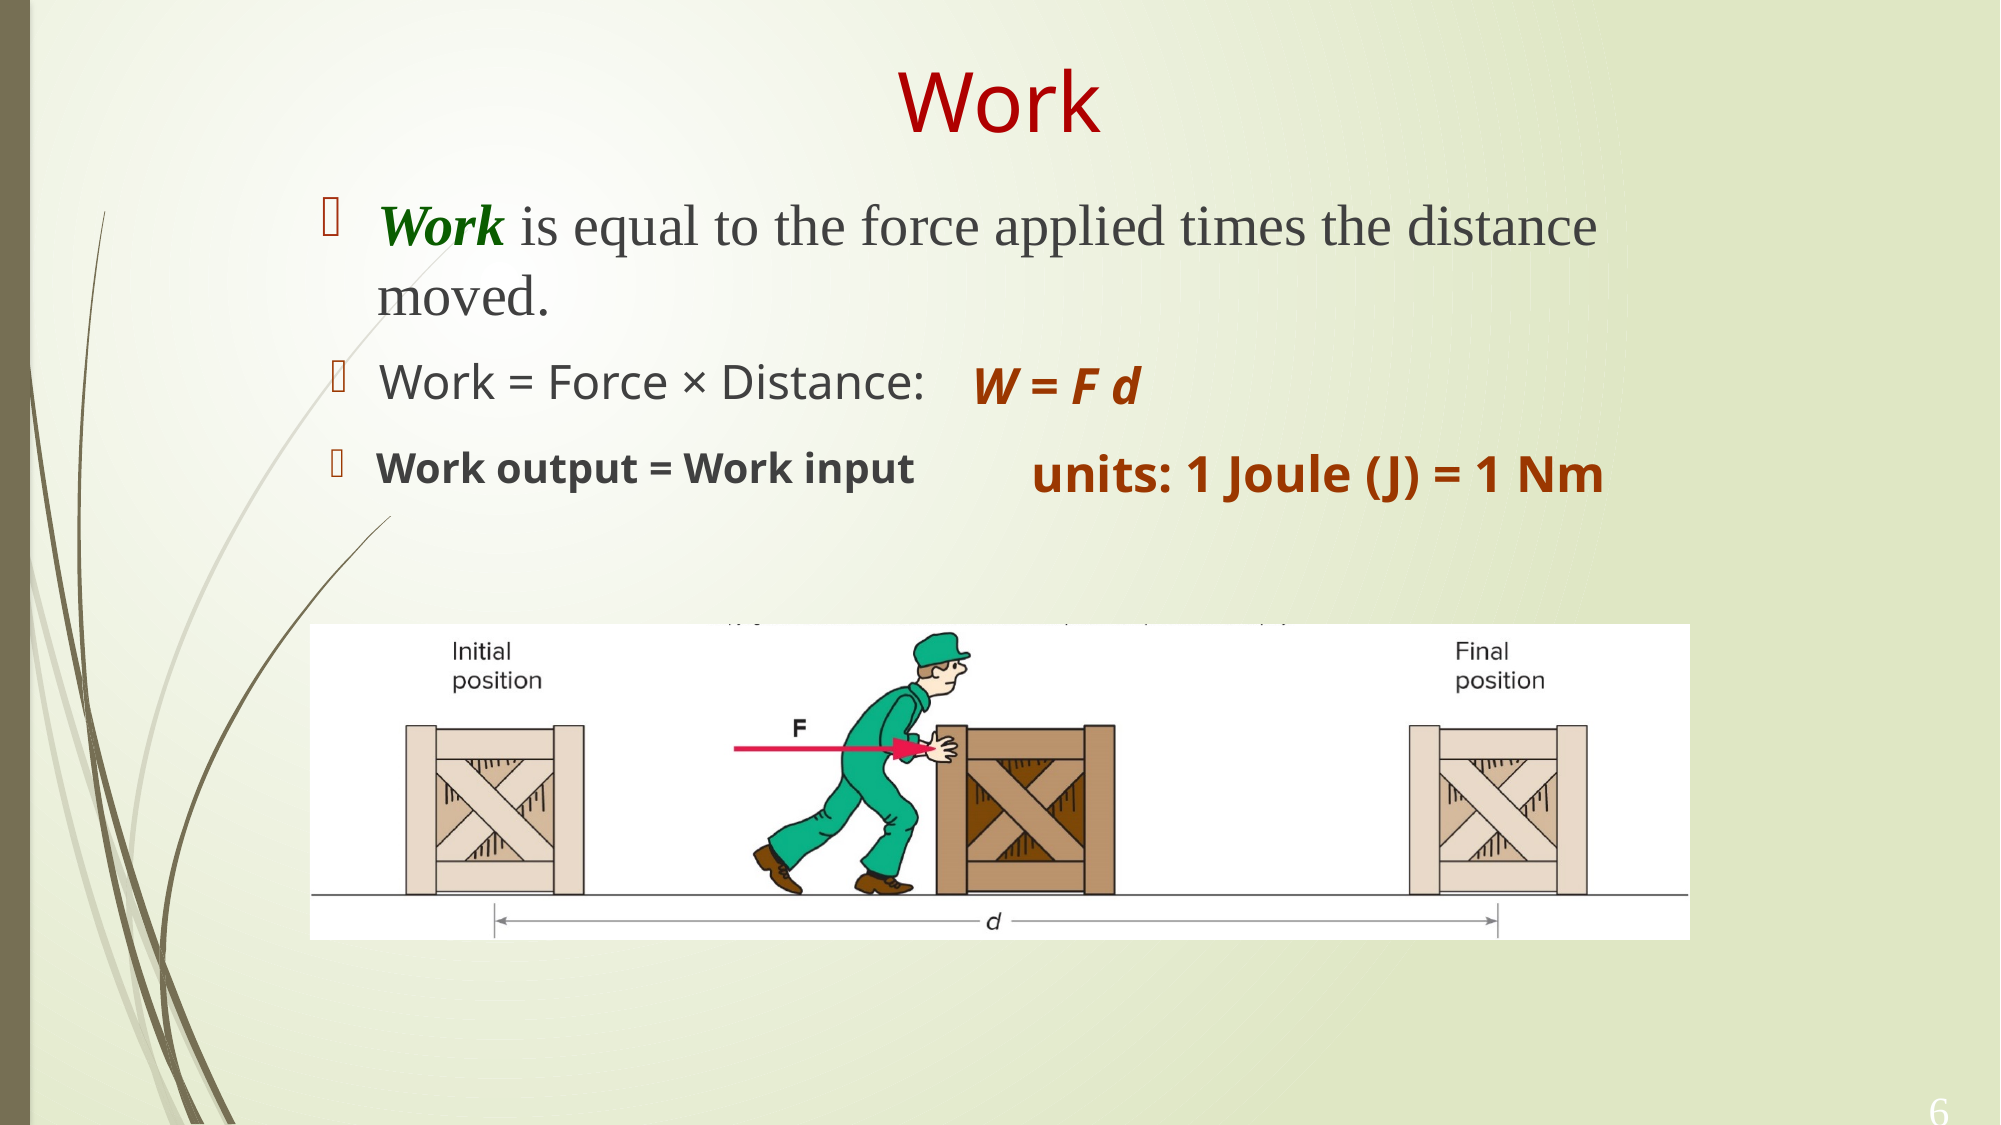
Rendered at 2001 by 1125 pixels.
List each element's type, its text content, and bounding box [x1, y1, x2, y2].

list units: 1 Joule (J) = 1 Nm [943, 435, 1694, 510]
list W = F d [681, 347, 1432, 423]
slide_number 6 [1886, 1096, 1965, 1123]
list Work output = Work input [306, 435, 943, 510]
list Work = Force × Distance: [306, 345, 944, 420]
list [309, 624, 1691, 940]
list Work is equal to the force applied times the distance moved. [306, 179, 1694, 330]
title Work [306, 32, 1694, 166]
